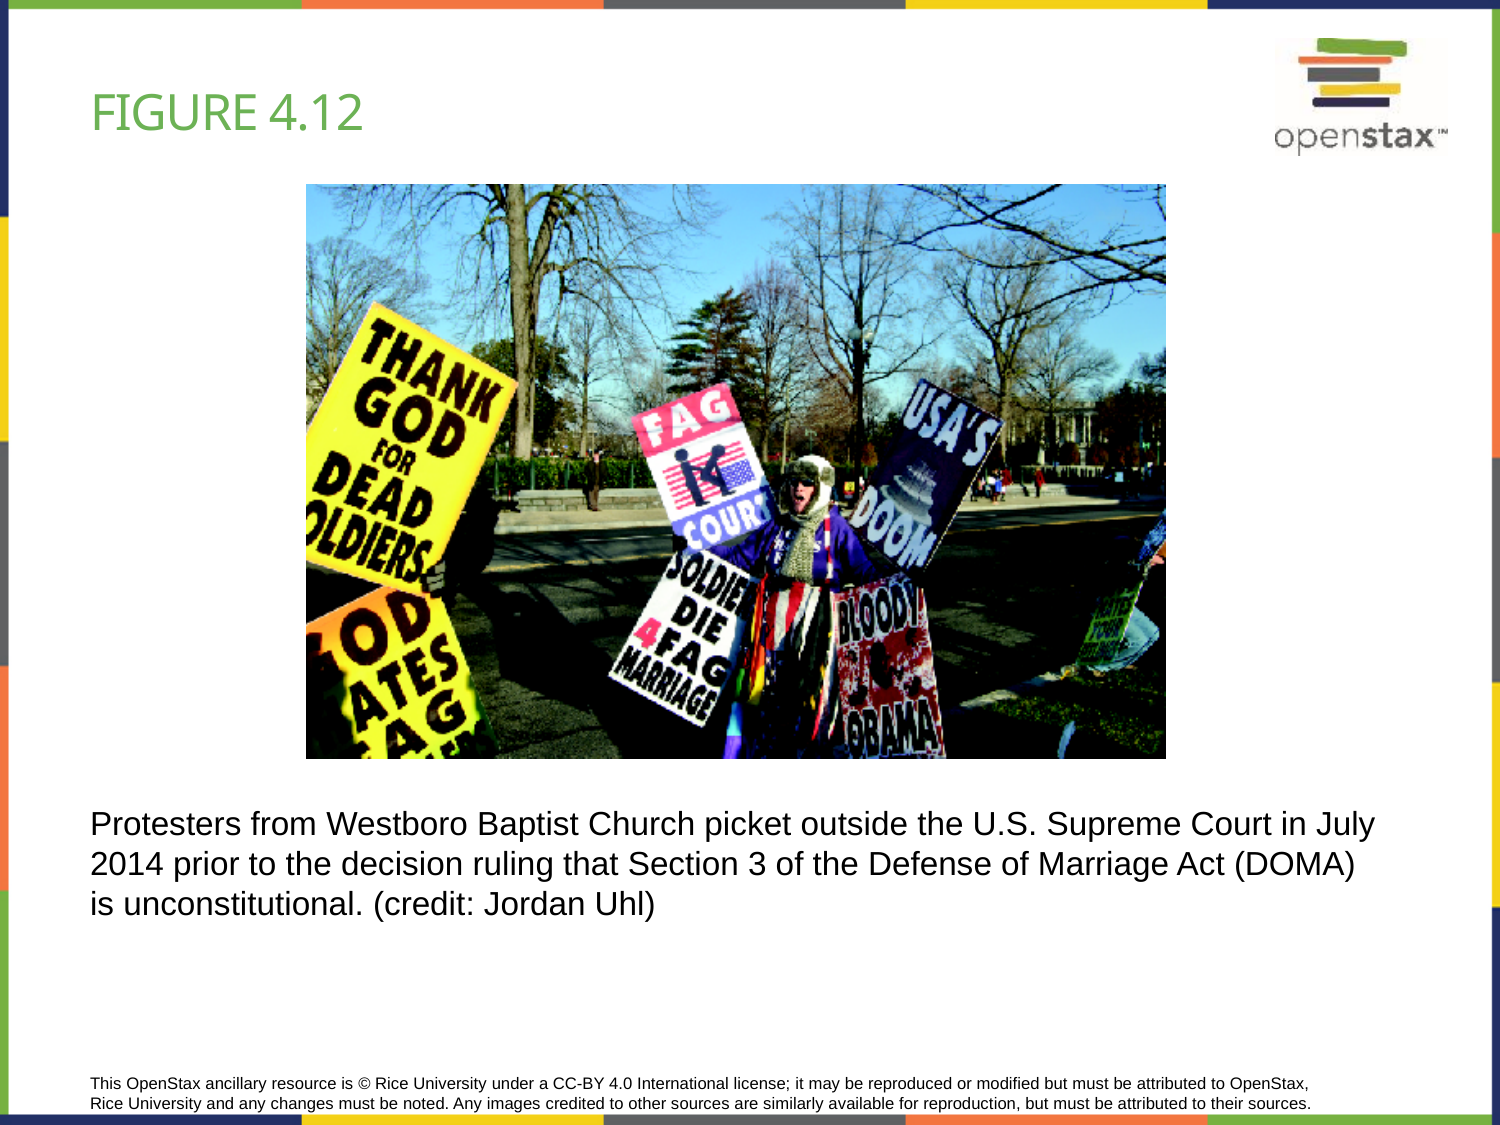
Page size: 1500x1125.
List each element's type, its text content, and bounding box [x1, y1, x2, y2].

title Figure 4.12 [75, 39, 1274, 148]
picture [0, 0, 1500, 1125]
footer This OpenStax ancillary resource is © Rice University under a CC-BY 4.0 International license; it may be reproduced or modified but must be attributed to OpenStax, Rice University and any changes must be noted. Any images credited to other sources are similarly available for reproduction, but must be attributed to their sources. [75, 1065, 1355, 1112]
list Protesters from Westboro Baptist Church picket outside the U.S. Supreme Court in July 2014 prior to the decision ruling that Section 3 of the Defense of Marriage Act (DOMA) is unconstitutional. (credit: Jordan Uhl) [75, 794, 1398, 986]
